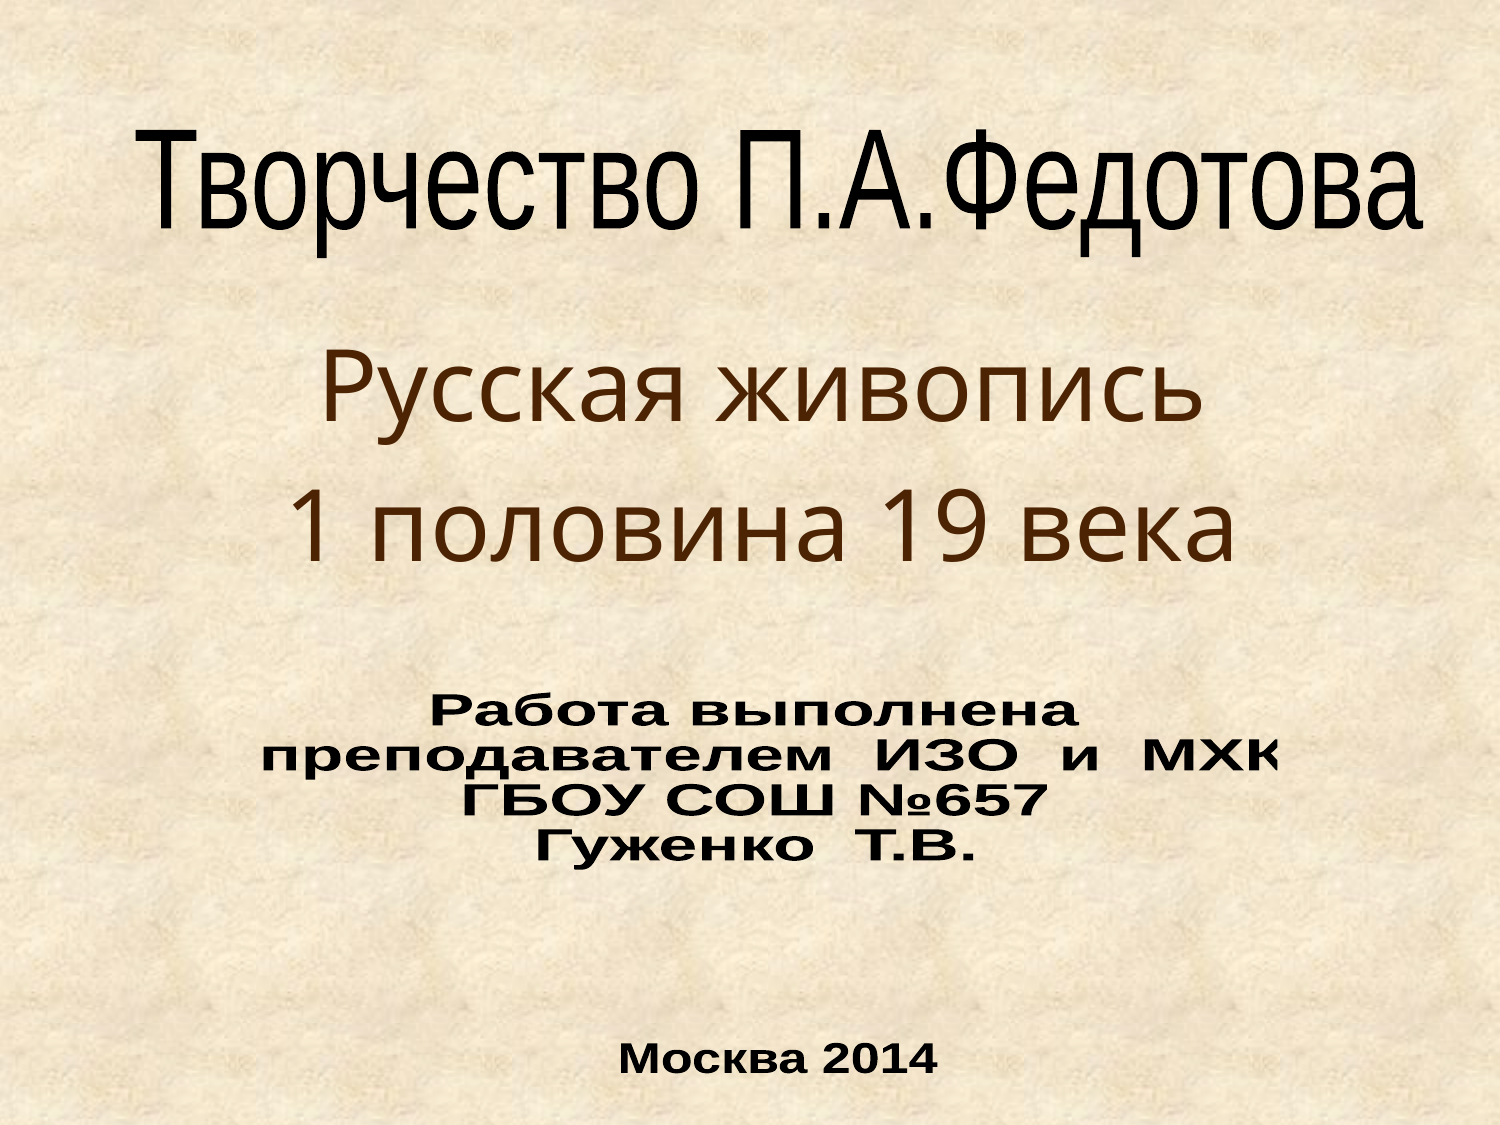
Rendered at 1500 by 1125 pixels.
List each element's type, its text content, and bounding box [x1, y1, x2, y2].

subtitle Русская живопись 1 половина 19 века [237, 314, 1288, 622]
